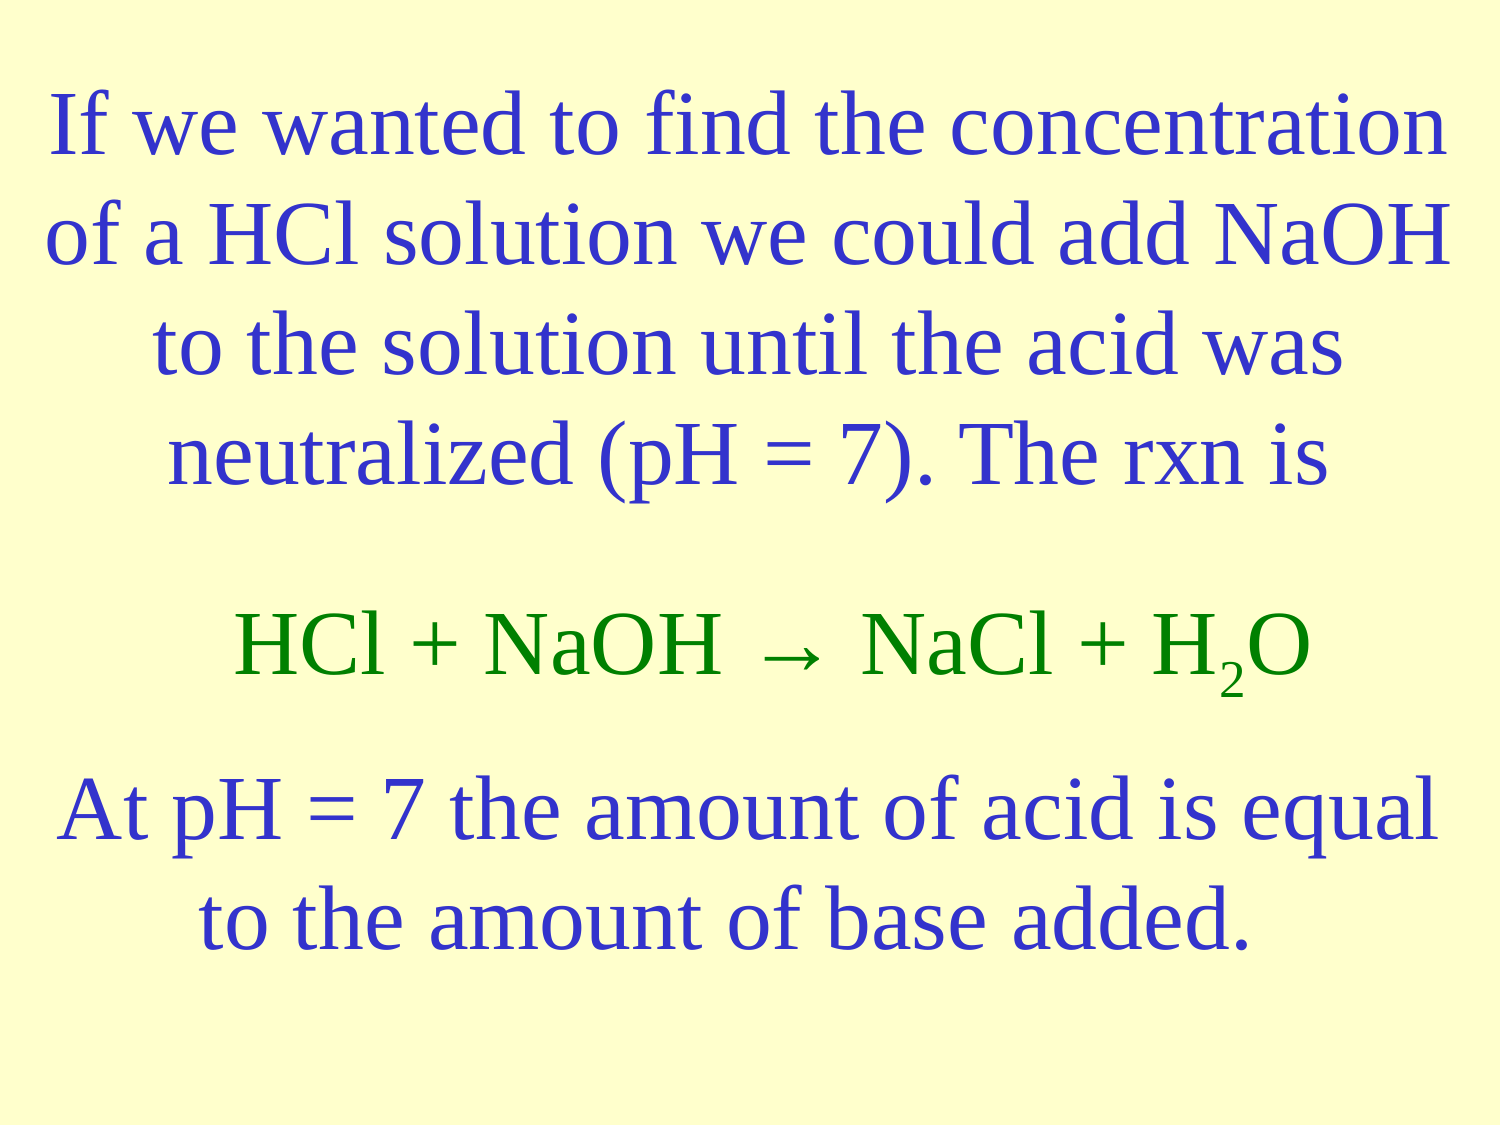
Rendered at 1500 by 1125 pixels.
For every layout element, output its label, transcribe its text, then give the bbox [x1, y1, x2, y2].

title If we wanted to find the concentration of a HCl solution we could add NaOH to the solution until the acid was neutralized (pH = 7). The rxn is HCl + NaOH → NaCl + H2O At pH = 7 the amount of acid is equal to the amount of base added. [0, 450, 1500, 692]
